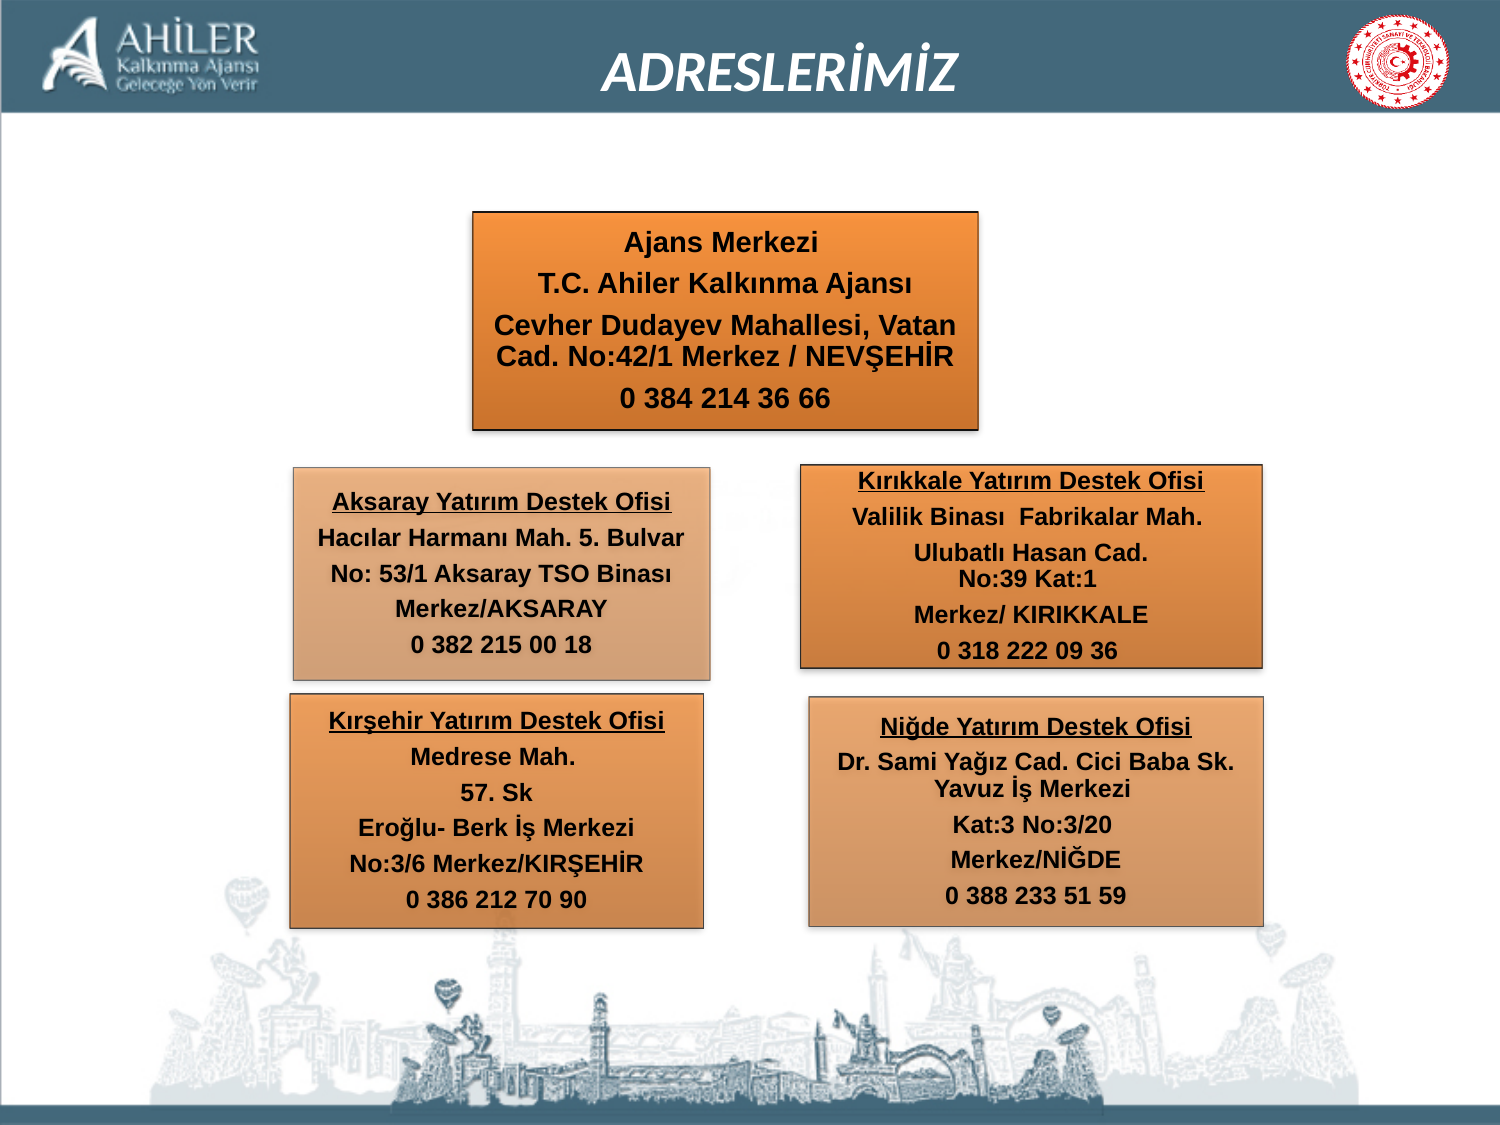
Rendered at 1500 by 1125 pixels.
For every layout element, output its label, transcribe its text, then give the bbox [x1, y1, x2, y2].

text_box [277, 198, 1283, 937]
picture [0, 0, 1500, 1125]
text_box ADRESLERİMİZ [259, 26, 1300, 97]
